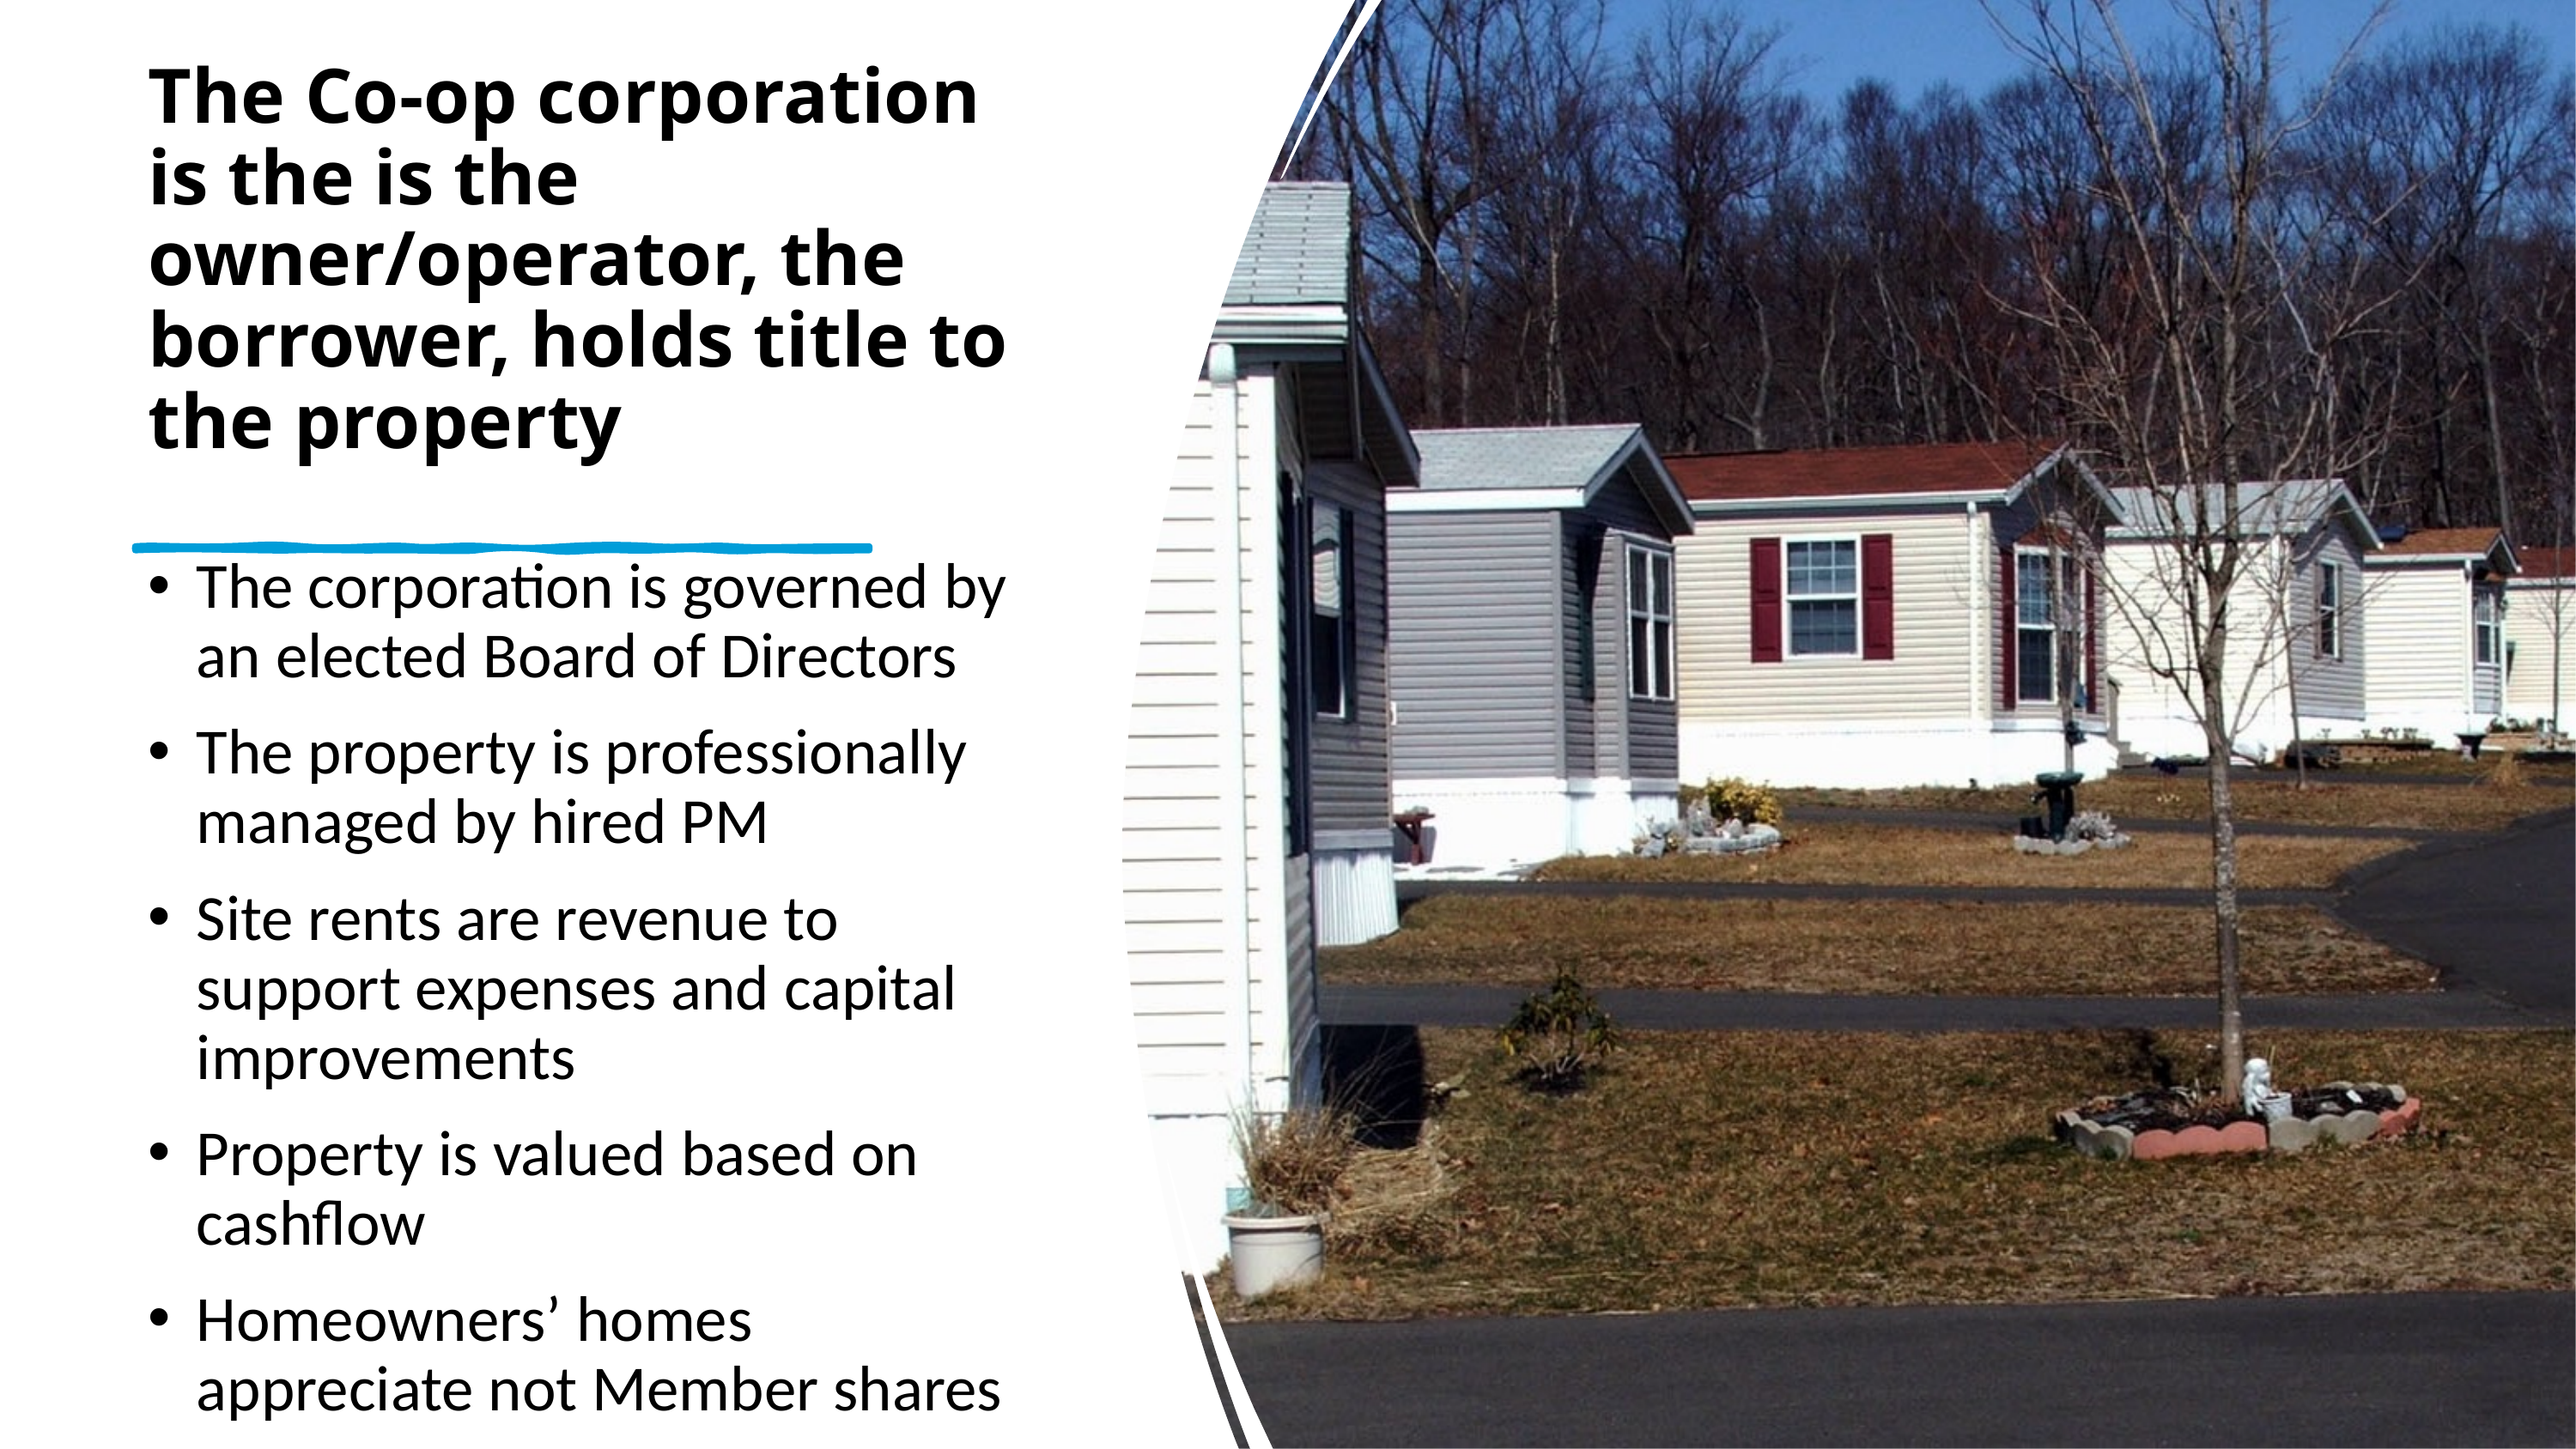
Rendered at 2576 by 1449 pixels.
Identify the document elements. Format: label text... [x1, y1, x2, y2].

title The Co-op corporation is the is the owner/operator, the borrower, holds title to the property [135, 69, 1041, 471]
list The corporation is governed by an elected Board of Directors The property is professionally managed by hired PM Site rents are revenue to support expenses and capital improvements Property is valued based on cashflow Homeowners’ homes appreciate not Member shares [135, 546, 1041, 1416]
picture [1121, 0, 2576, 1449]
text_box [134, 543, 312, 551]
text_box [0, 0, 1121, 1449]
